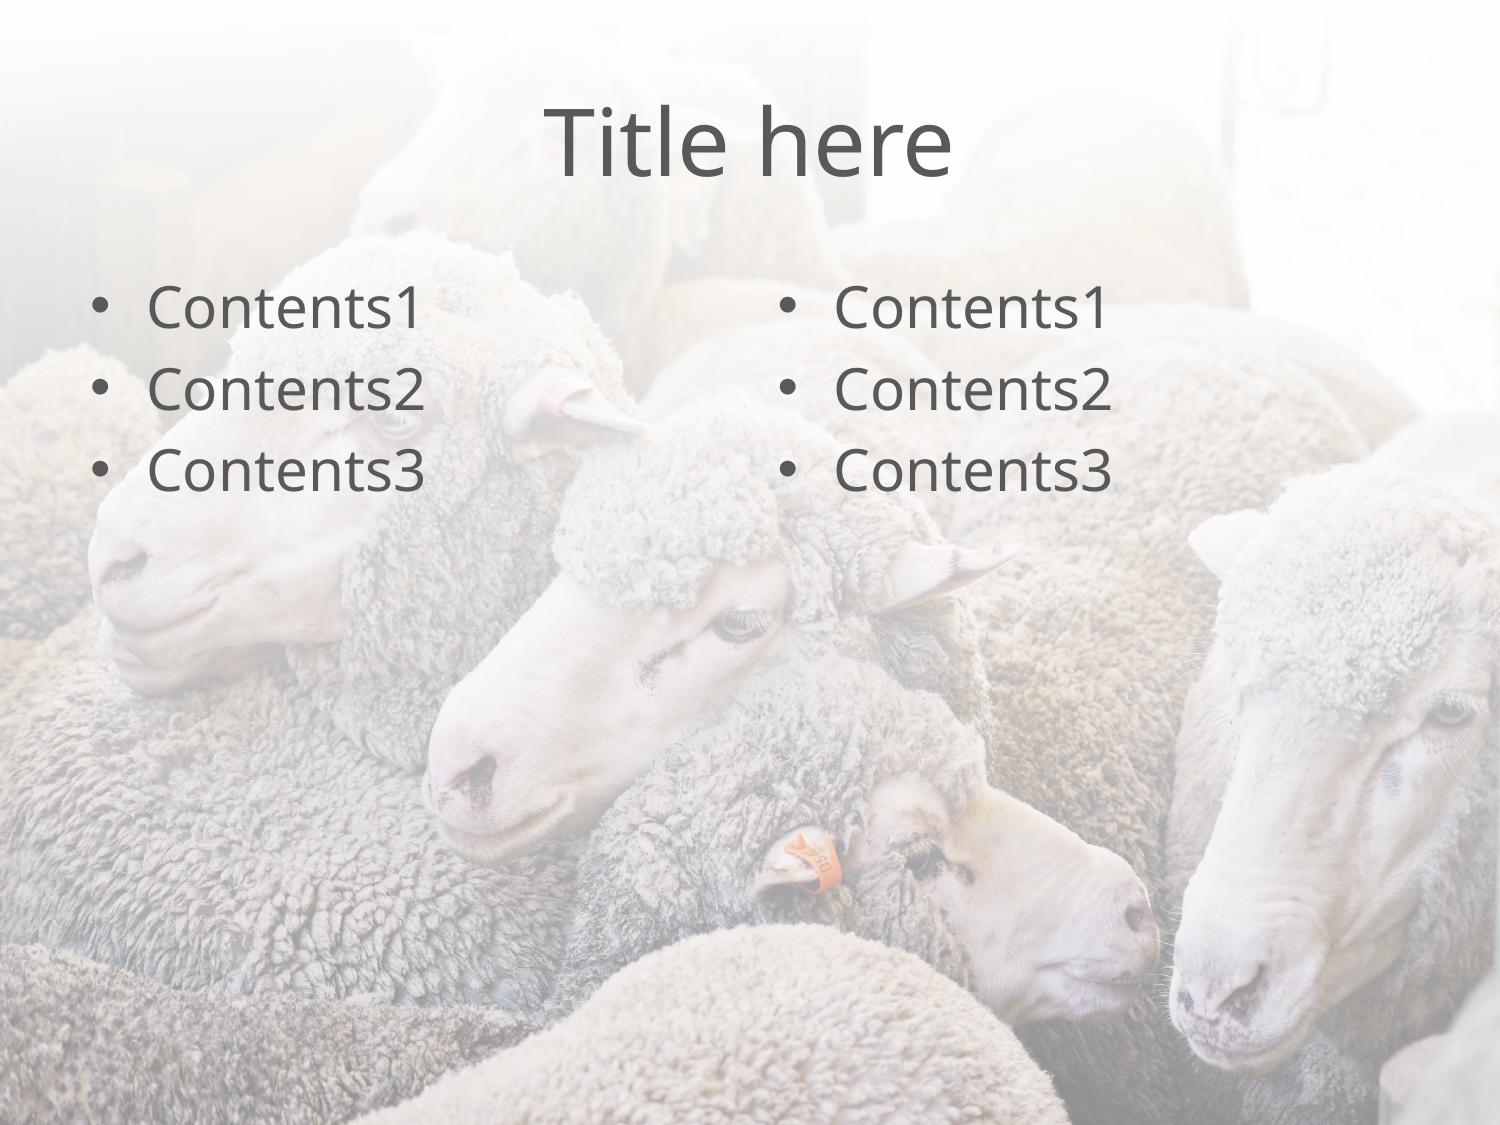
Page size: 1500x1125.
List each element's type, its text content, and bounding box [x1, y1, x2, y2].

list Contents1 Contents2 Contents3 [75, 262, 738, 1005]
text_box [0, 0, 1500, 1125]
list Contents1 Contents2 Contents3 [762, 262, 1425, 1005]
title Title here [75, 45, 1425, 233]
